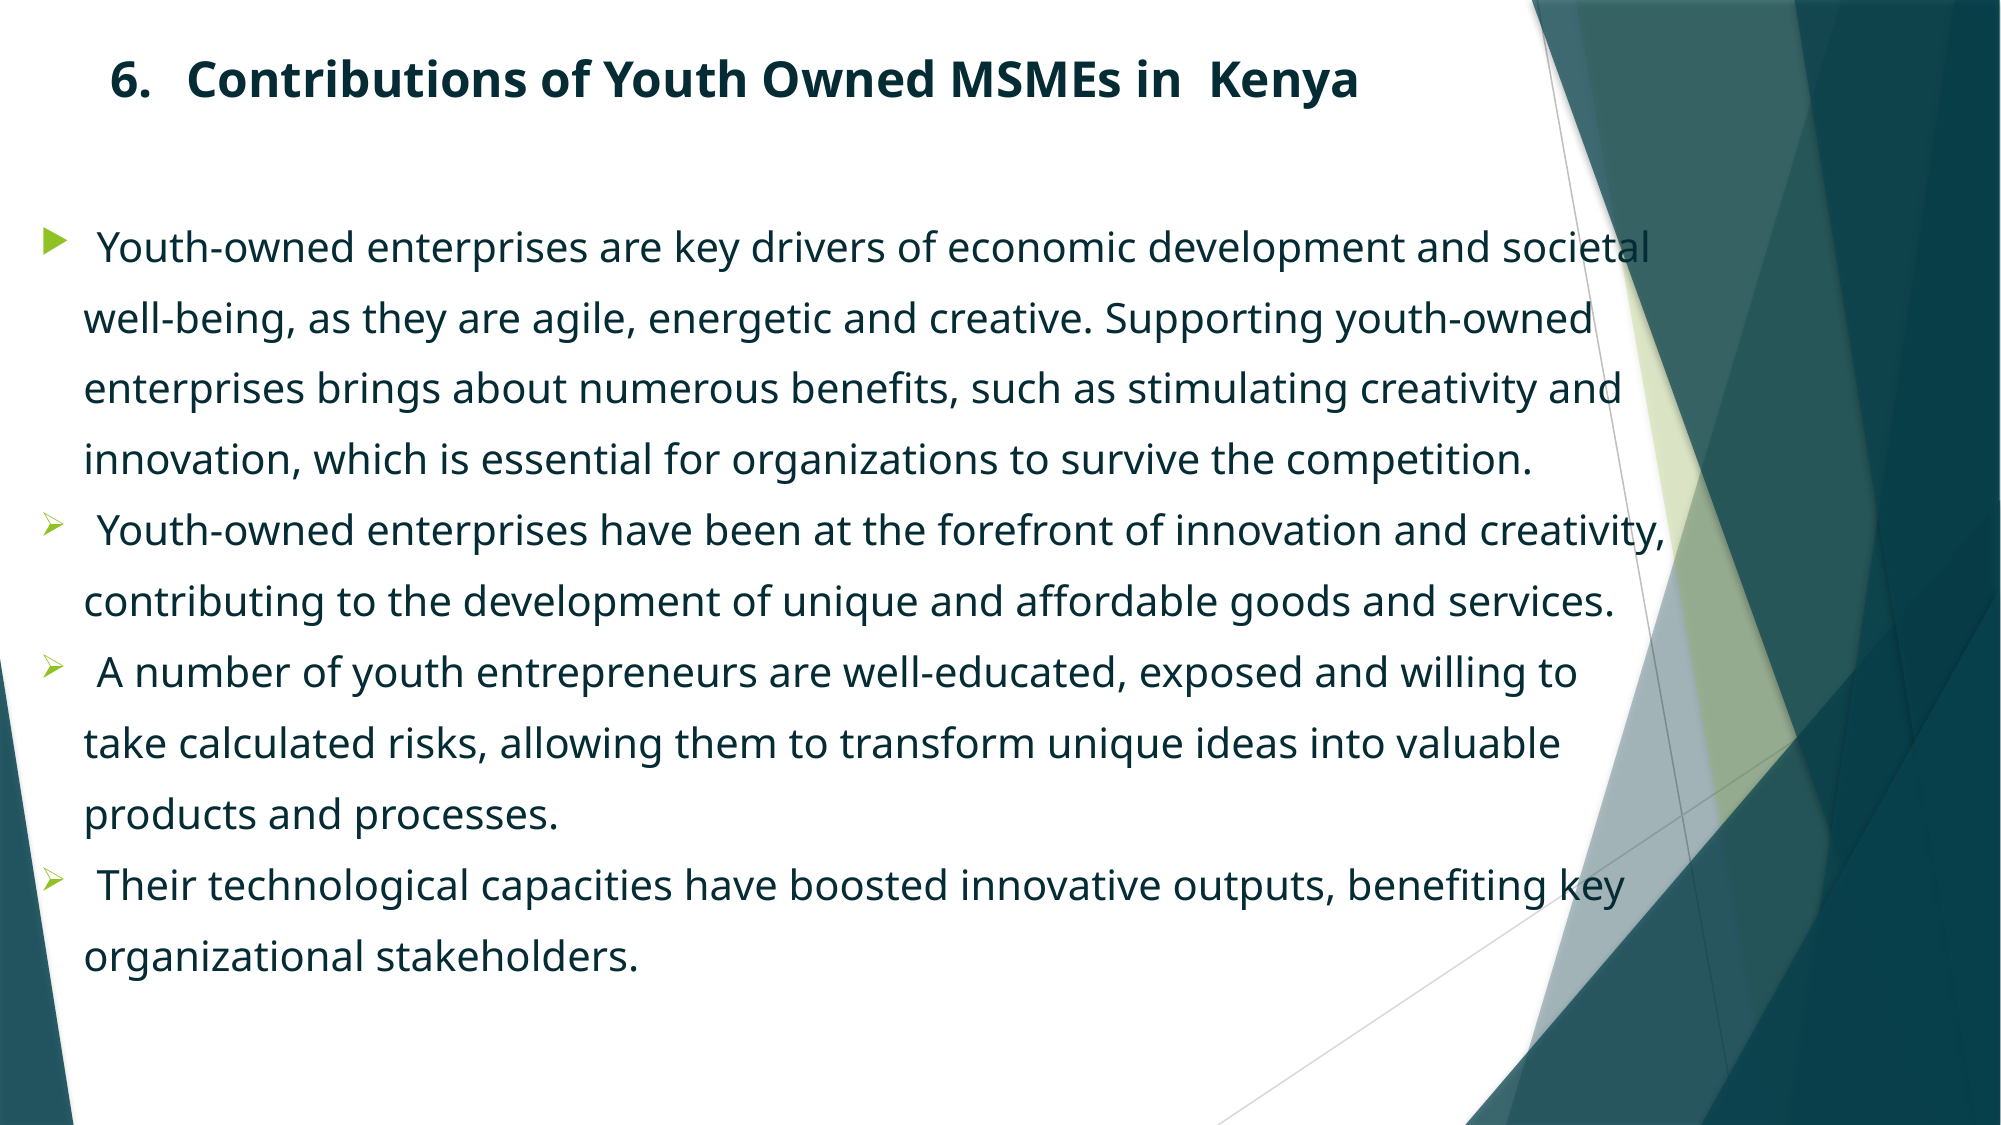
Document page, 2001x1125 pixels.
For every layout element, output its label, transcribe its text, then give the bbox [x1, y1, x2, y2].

title 6. Contributions of Youth Owned MSMEs in Kenya [94, 40, 1506, 213]
list Youth-owned enterprises are key drivers of economic development and societal well-being, as they are agile, energetic and creative. Supporting youth-owned enterprises brings about numerous benefits, such as stimulating creativity and innovation, which is essential for organizations to survive the competition. Youth-owned enterprises have been at the forefront of innovation and creativity, contributing to the development of unique and affordable goods and services. A number of youth entrepreneurs are well-educated, exposed and willing to take calculated risks, allowing them to transform unique ideas into valuable products and processes. Their technological capacities have boosted innovative outputs, benefiting key organizational stakeholders. [25, 213, 1915, 1085]
